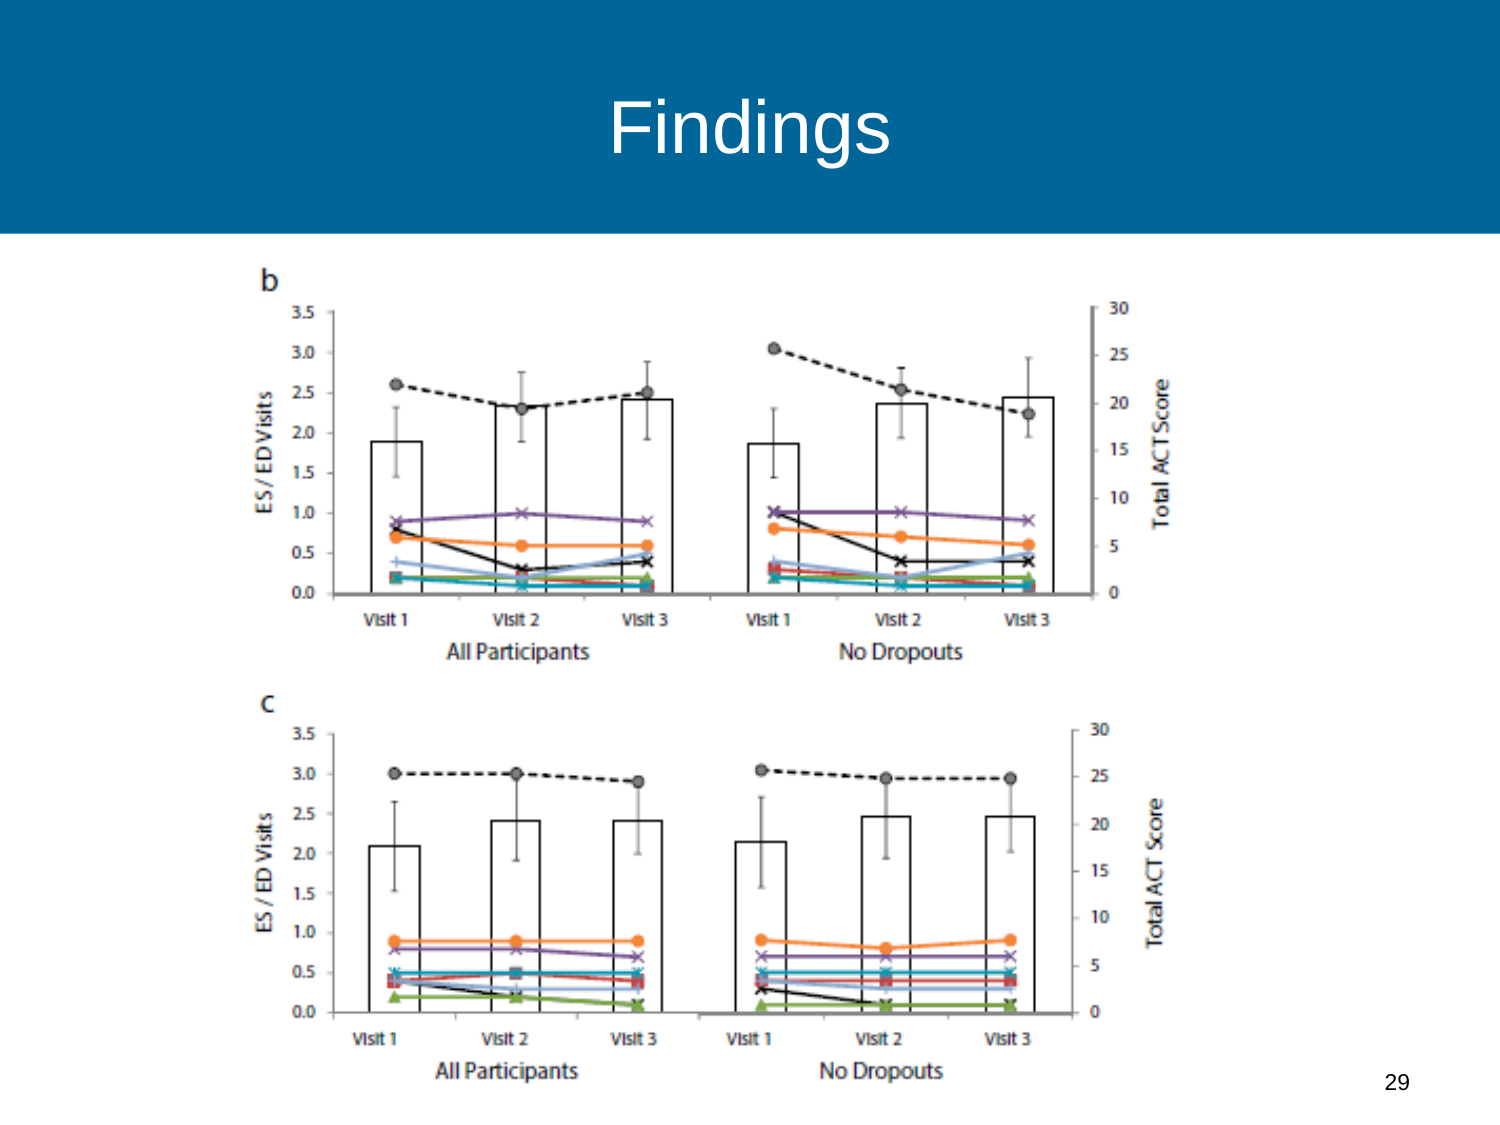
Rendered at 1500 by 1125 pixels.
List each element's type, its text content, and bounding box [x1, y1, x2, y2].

text_box Findings [74, 32, 1425, 215]
slide_number 29 [1074, 1024, 1425, 1103]
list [160, 256, 1340, 1093]
